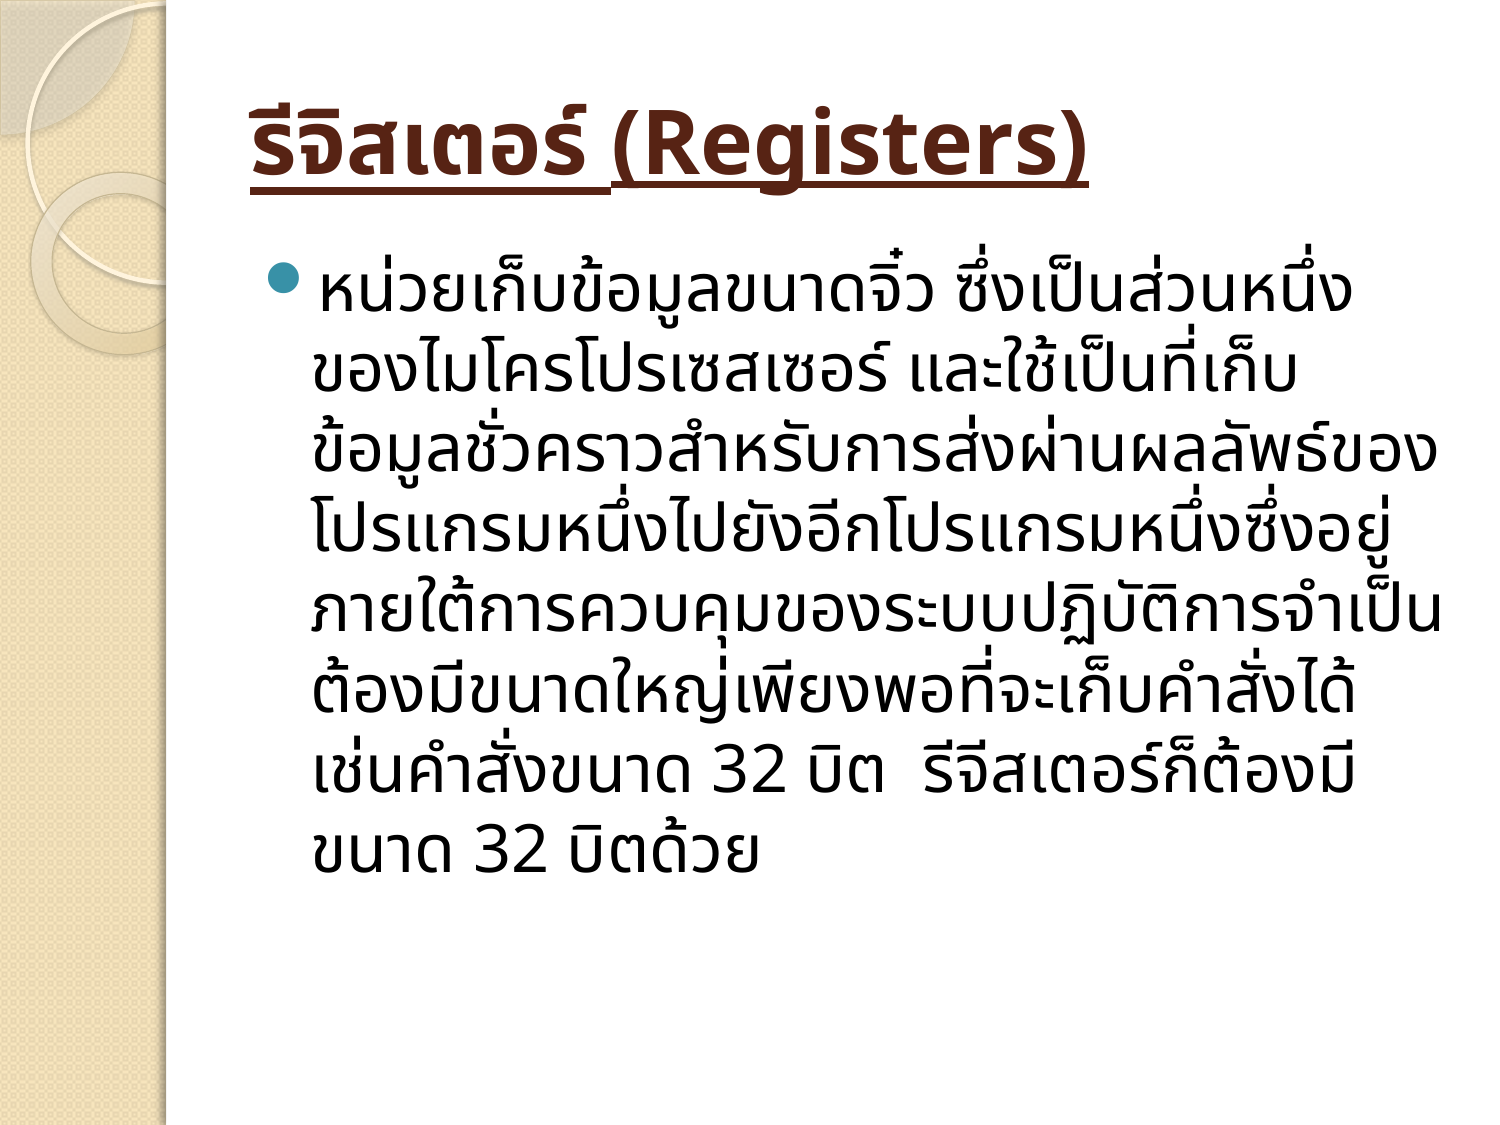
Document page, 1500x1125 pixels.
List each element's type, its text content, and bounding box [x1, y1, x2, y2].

title รีจิสเตอร์ (Registers) [235, 45, 1466, 233]
list หน่วยเก็บข้อมูลขนาดจิ๋ว ซึ่งเป็นส่วนหนึ่งของไมโครโปรเซสเซอร์ และใช้เป็นที่เก็บข้อมูลชั่วคราวสำหรับการส่งผ่านผลลัพธ์ของโปรแกรมหนึ่งไปยังอีกโปรแกรมหนึ่งซึ่งอยู่ภายใต้การควบคุมของระบบปฏิบัติการจำเป็นต้องมีขนาดใหญ่เพียงพอที่จะเก็บคำสั่งได้ เช่นคำสั่งขนาด 32 บิต รีจีสเตอร์ก็ต้องมีขนาด 32 บิตด้วย [235, 237, 1466, 1025]
